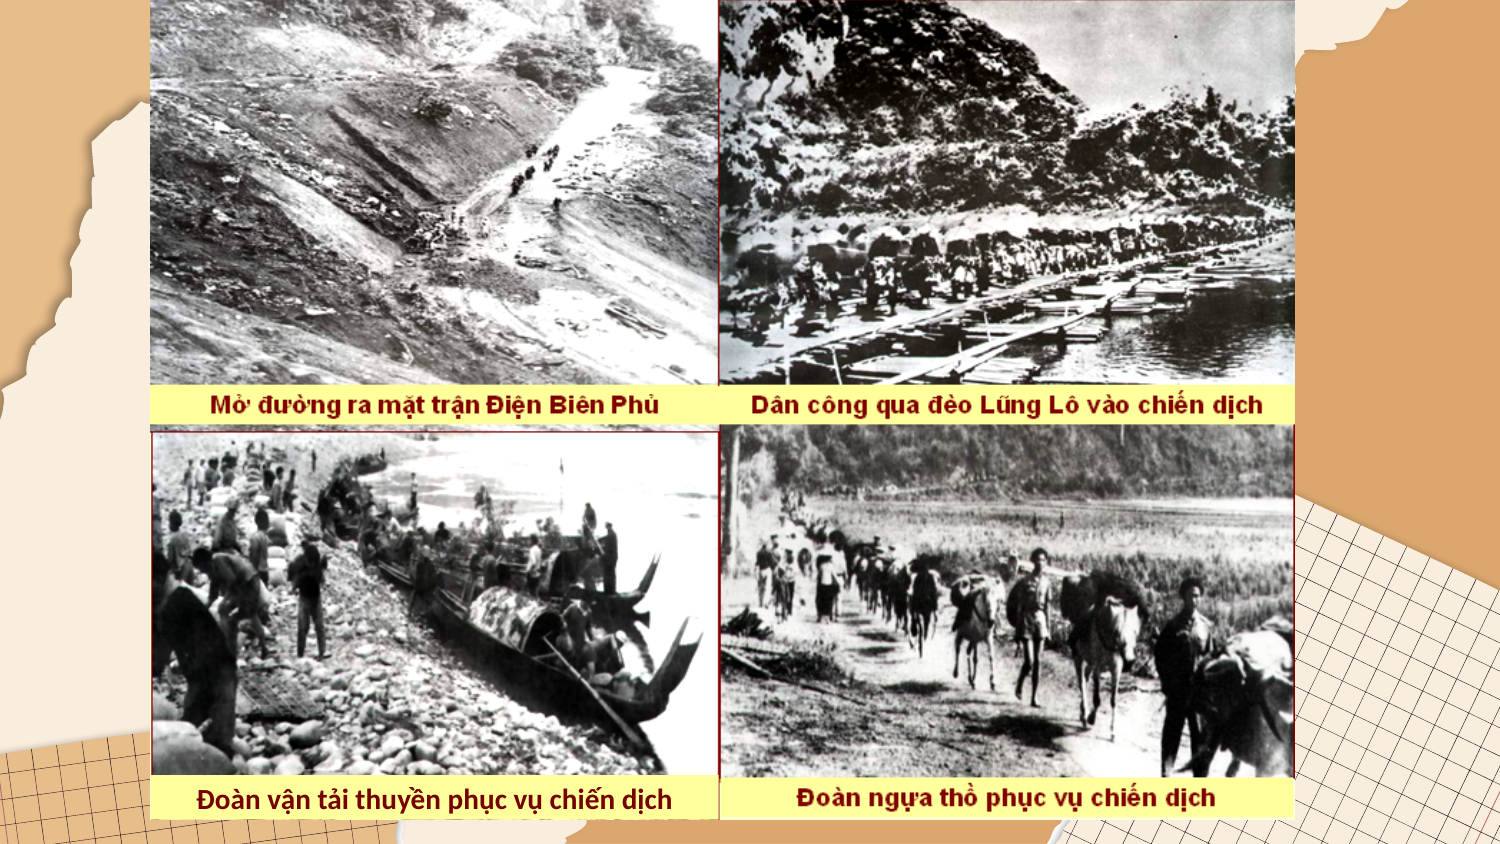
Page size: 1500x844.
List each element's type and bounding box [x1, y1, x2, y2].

picture [150, 0, 1295, 821]
